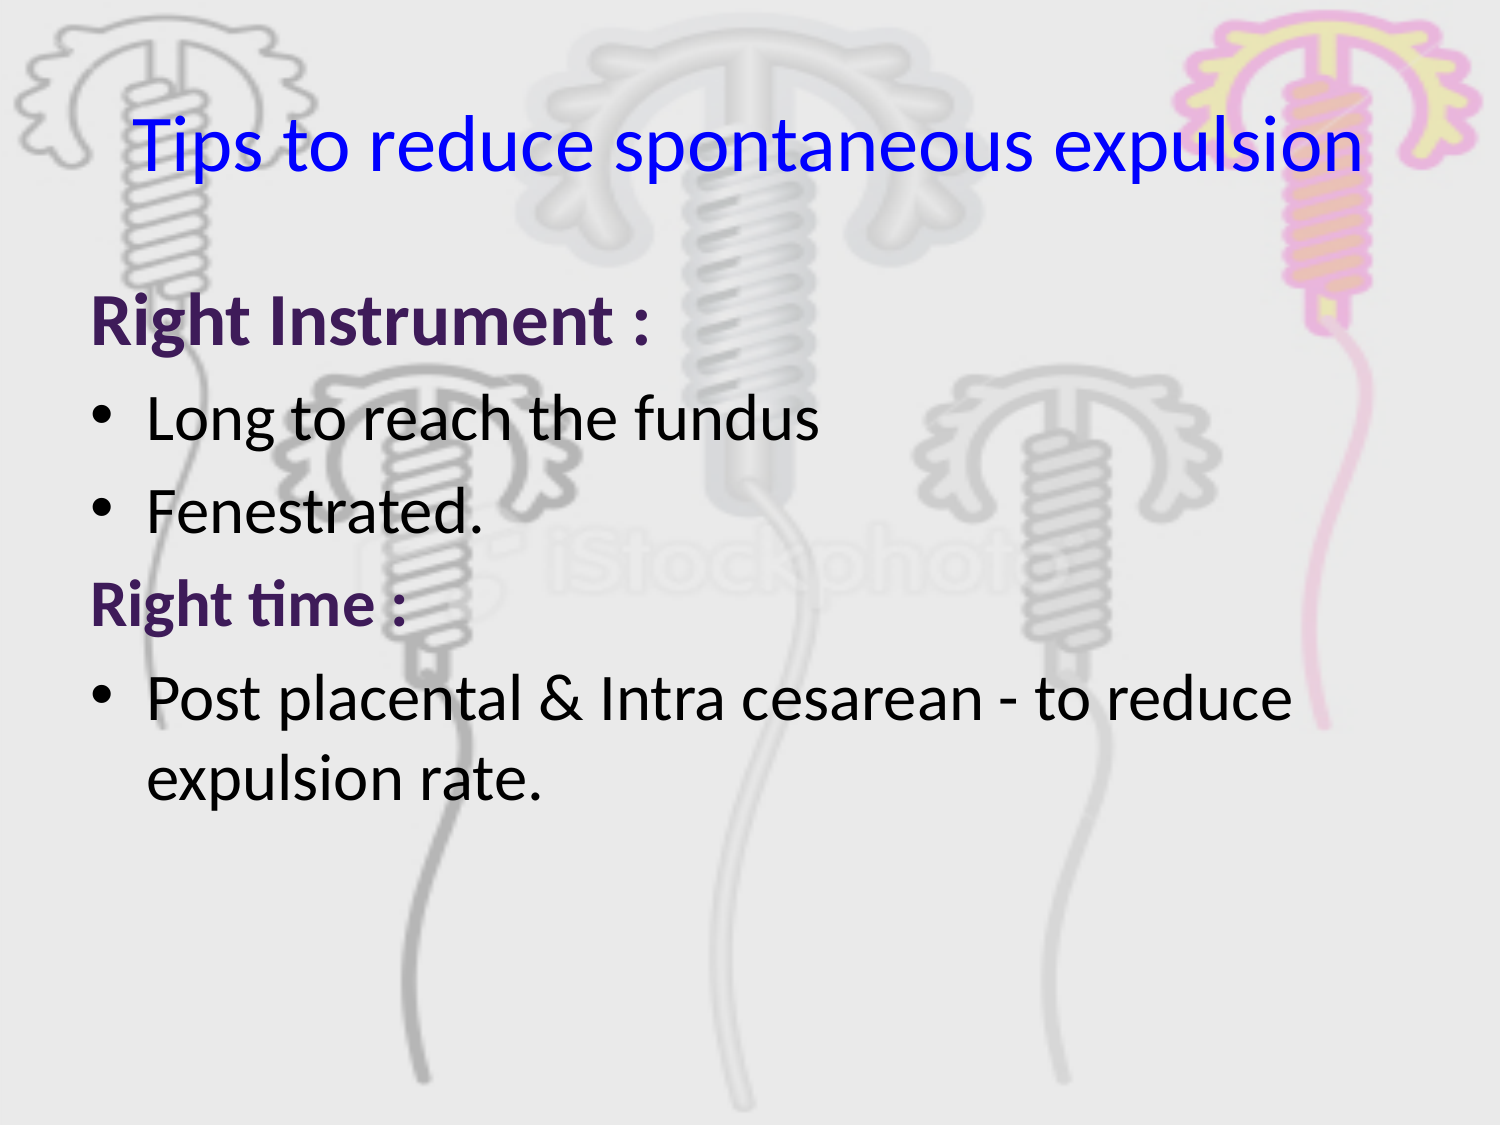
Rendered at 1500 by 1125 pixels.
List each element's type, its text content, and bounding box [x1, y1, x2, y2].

title Tips to reduce spontaneous expulsion [75, 45, 1425, 233]
list Right Instrument : Long to reach the fundus Fenestrated. Right time : Post placental & Intra cesarean - to reduce expulsion rate. [75, 262, 1425, 1005]
